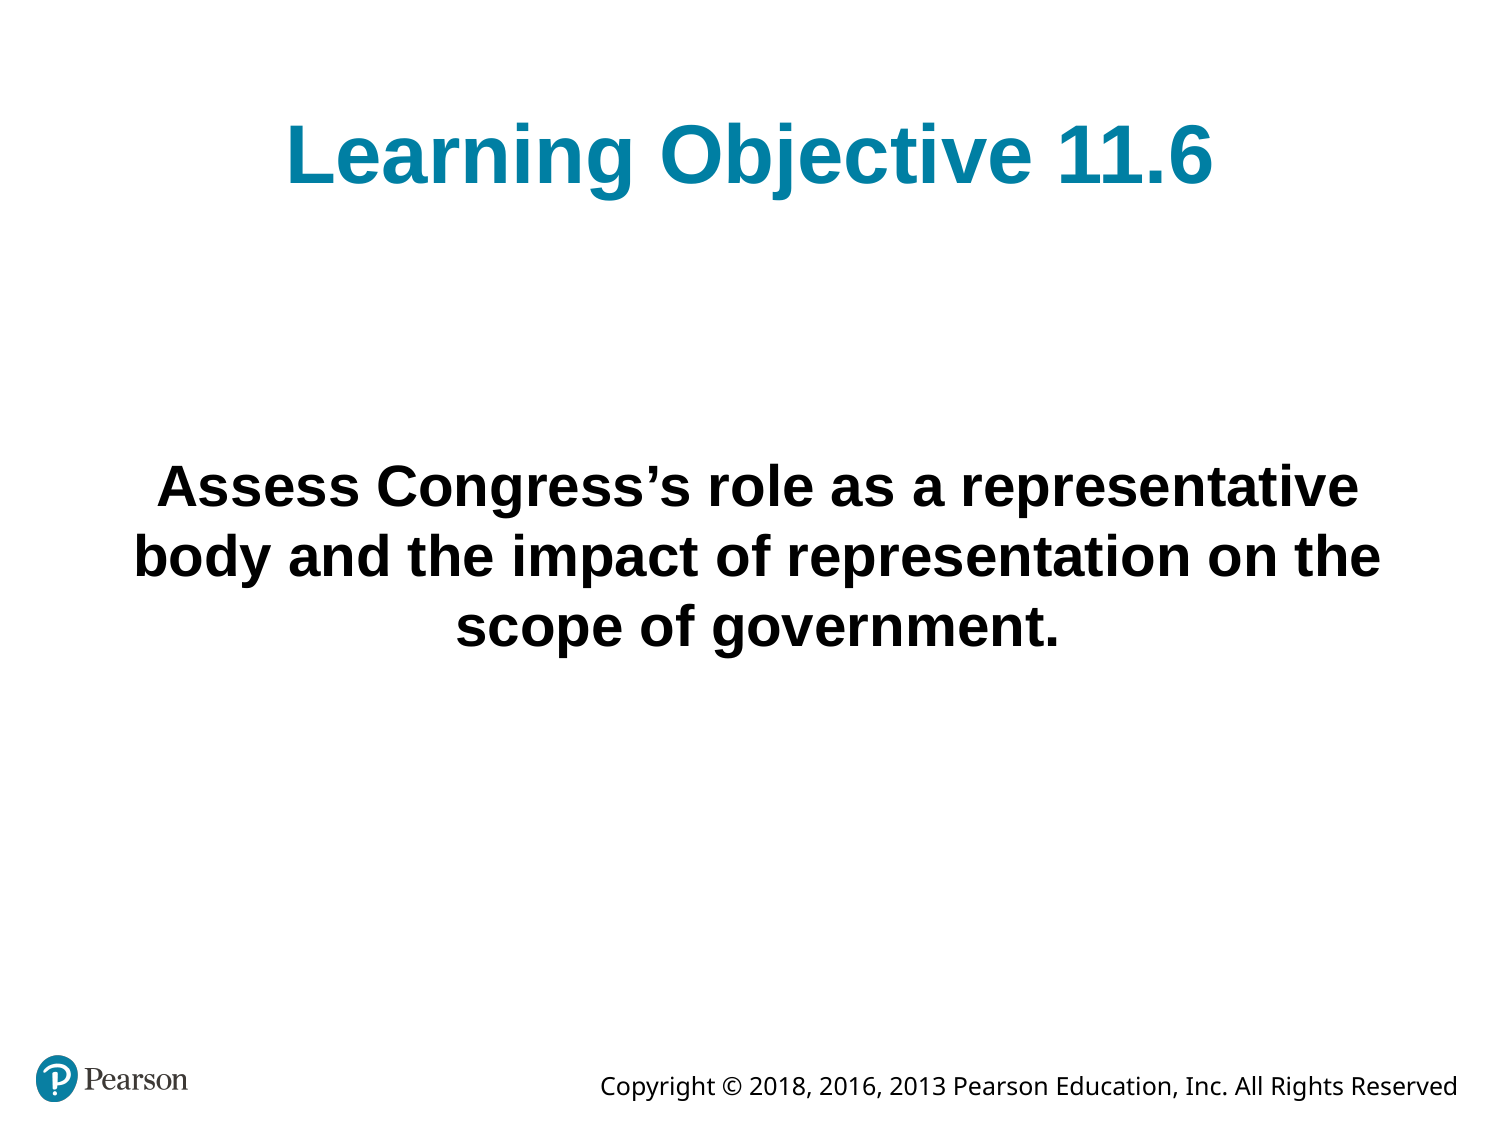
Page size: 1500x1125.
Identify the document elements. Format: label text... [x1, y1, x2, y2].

title Learning Objective 11.6 [75, 52, 1425, 216]
picture [36, 1088, 47, 1102]
picture [62, 1055, 188, 1102]
list Assess Congress’s role as a representative body and the impact of representation on the scope of government. [75, 250, 1425, 993]
picture [36, 1055, 52, 1071]
picture [44, 1064, 70, 1089]
